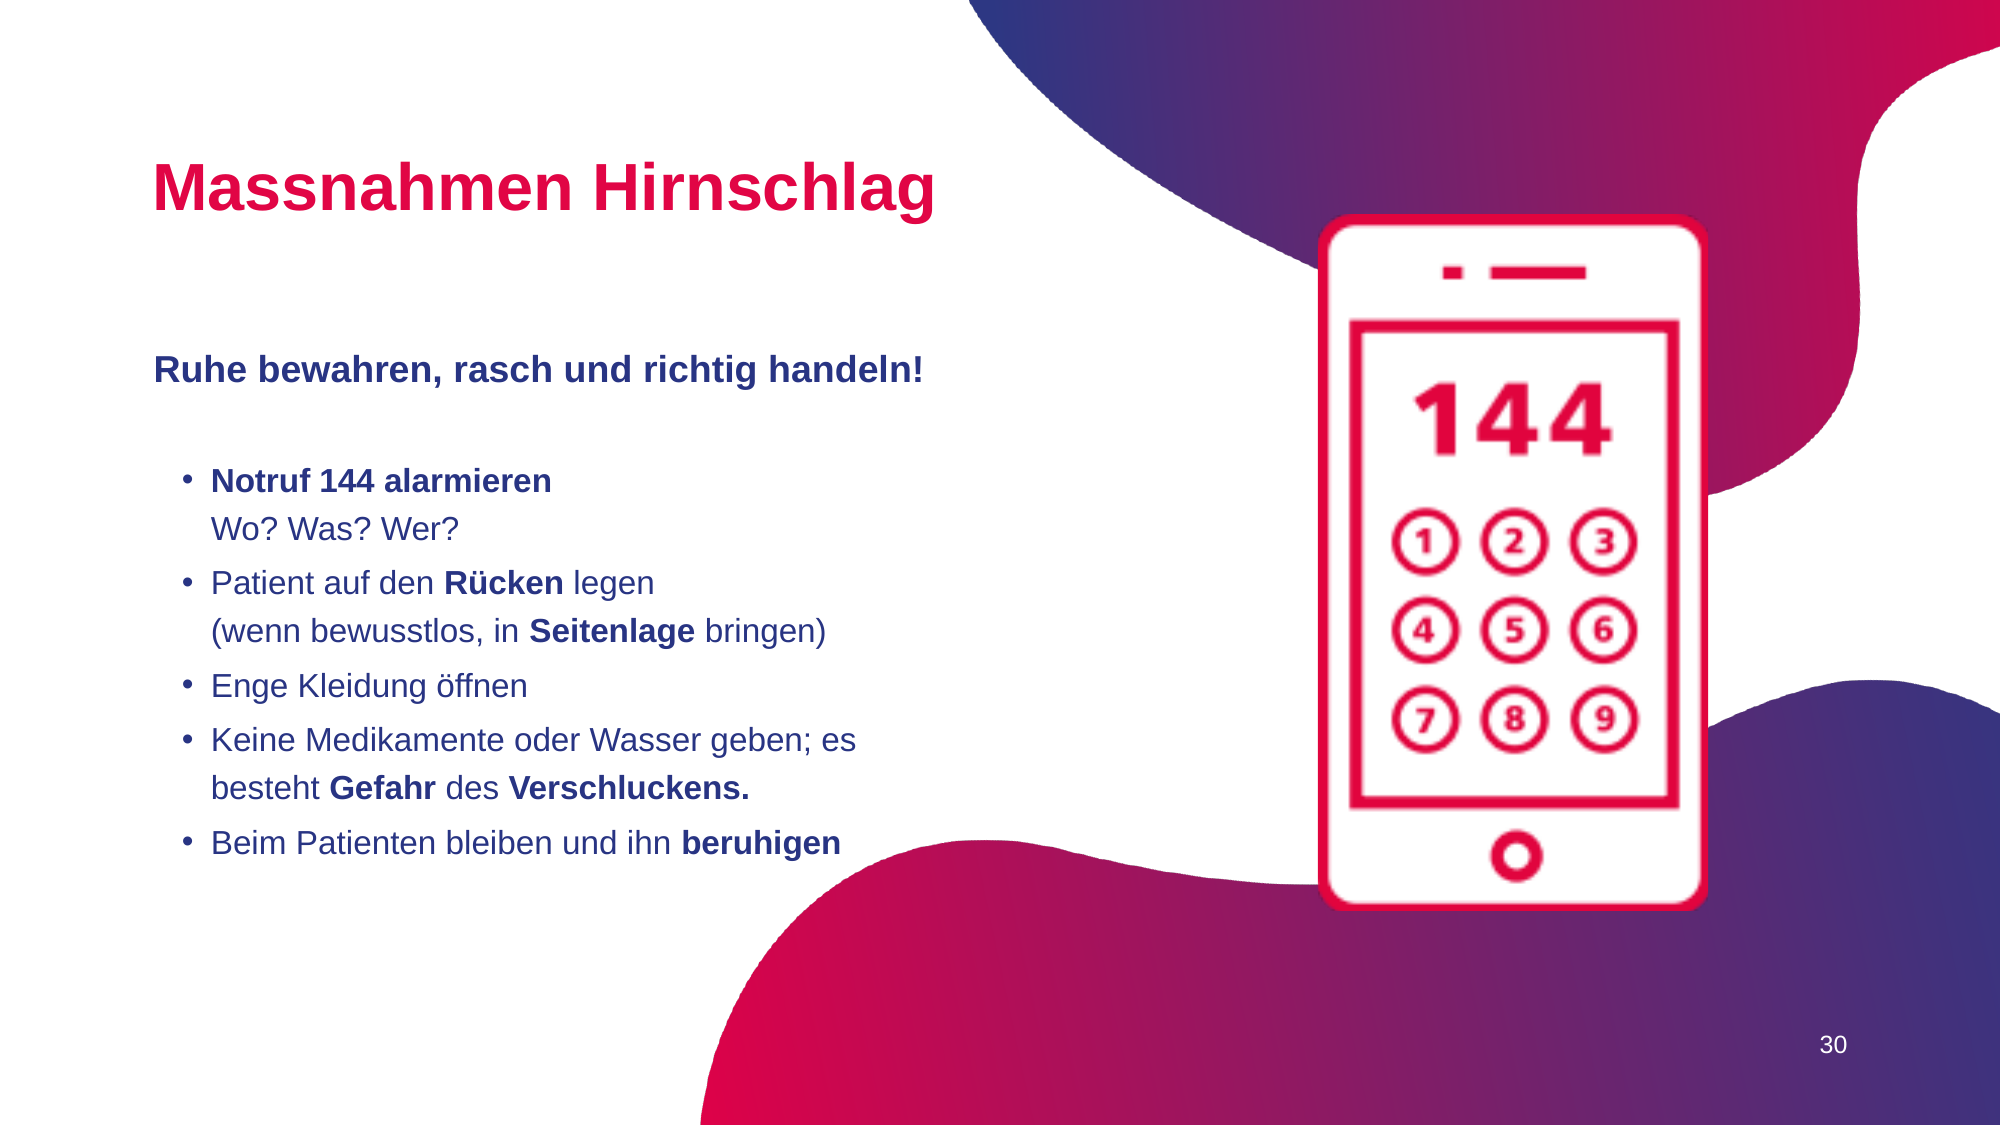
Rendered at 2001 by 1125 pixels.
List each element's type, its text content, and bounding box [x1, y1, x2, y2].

title Massnahmen Hirnschlag [137, 89, 708, 289]
list Ruhe bewahren, rasch und richtig handeln! Notruf 144 alarmieren Wo? Was? Wer? Patient auf den Rücken legen (wenn bewusstlos, in Seitenlage bringen) Enge Kleidung öffnen Keine Medikamente oder Wasser geben; es besteht Gefahr des Verschluckens. Beim Patienten bleiben und ihn beruhigen [137, 328, 708, 981]
picture [627, 0, 2000, 1125]
